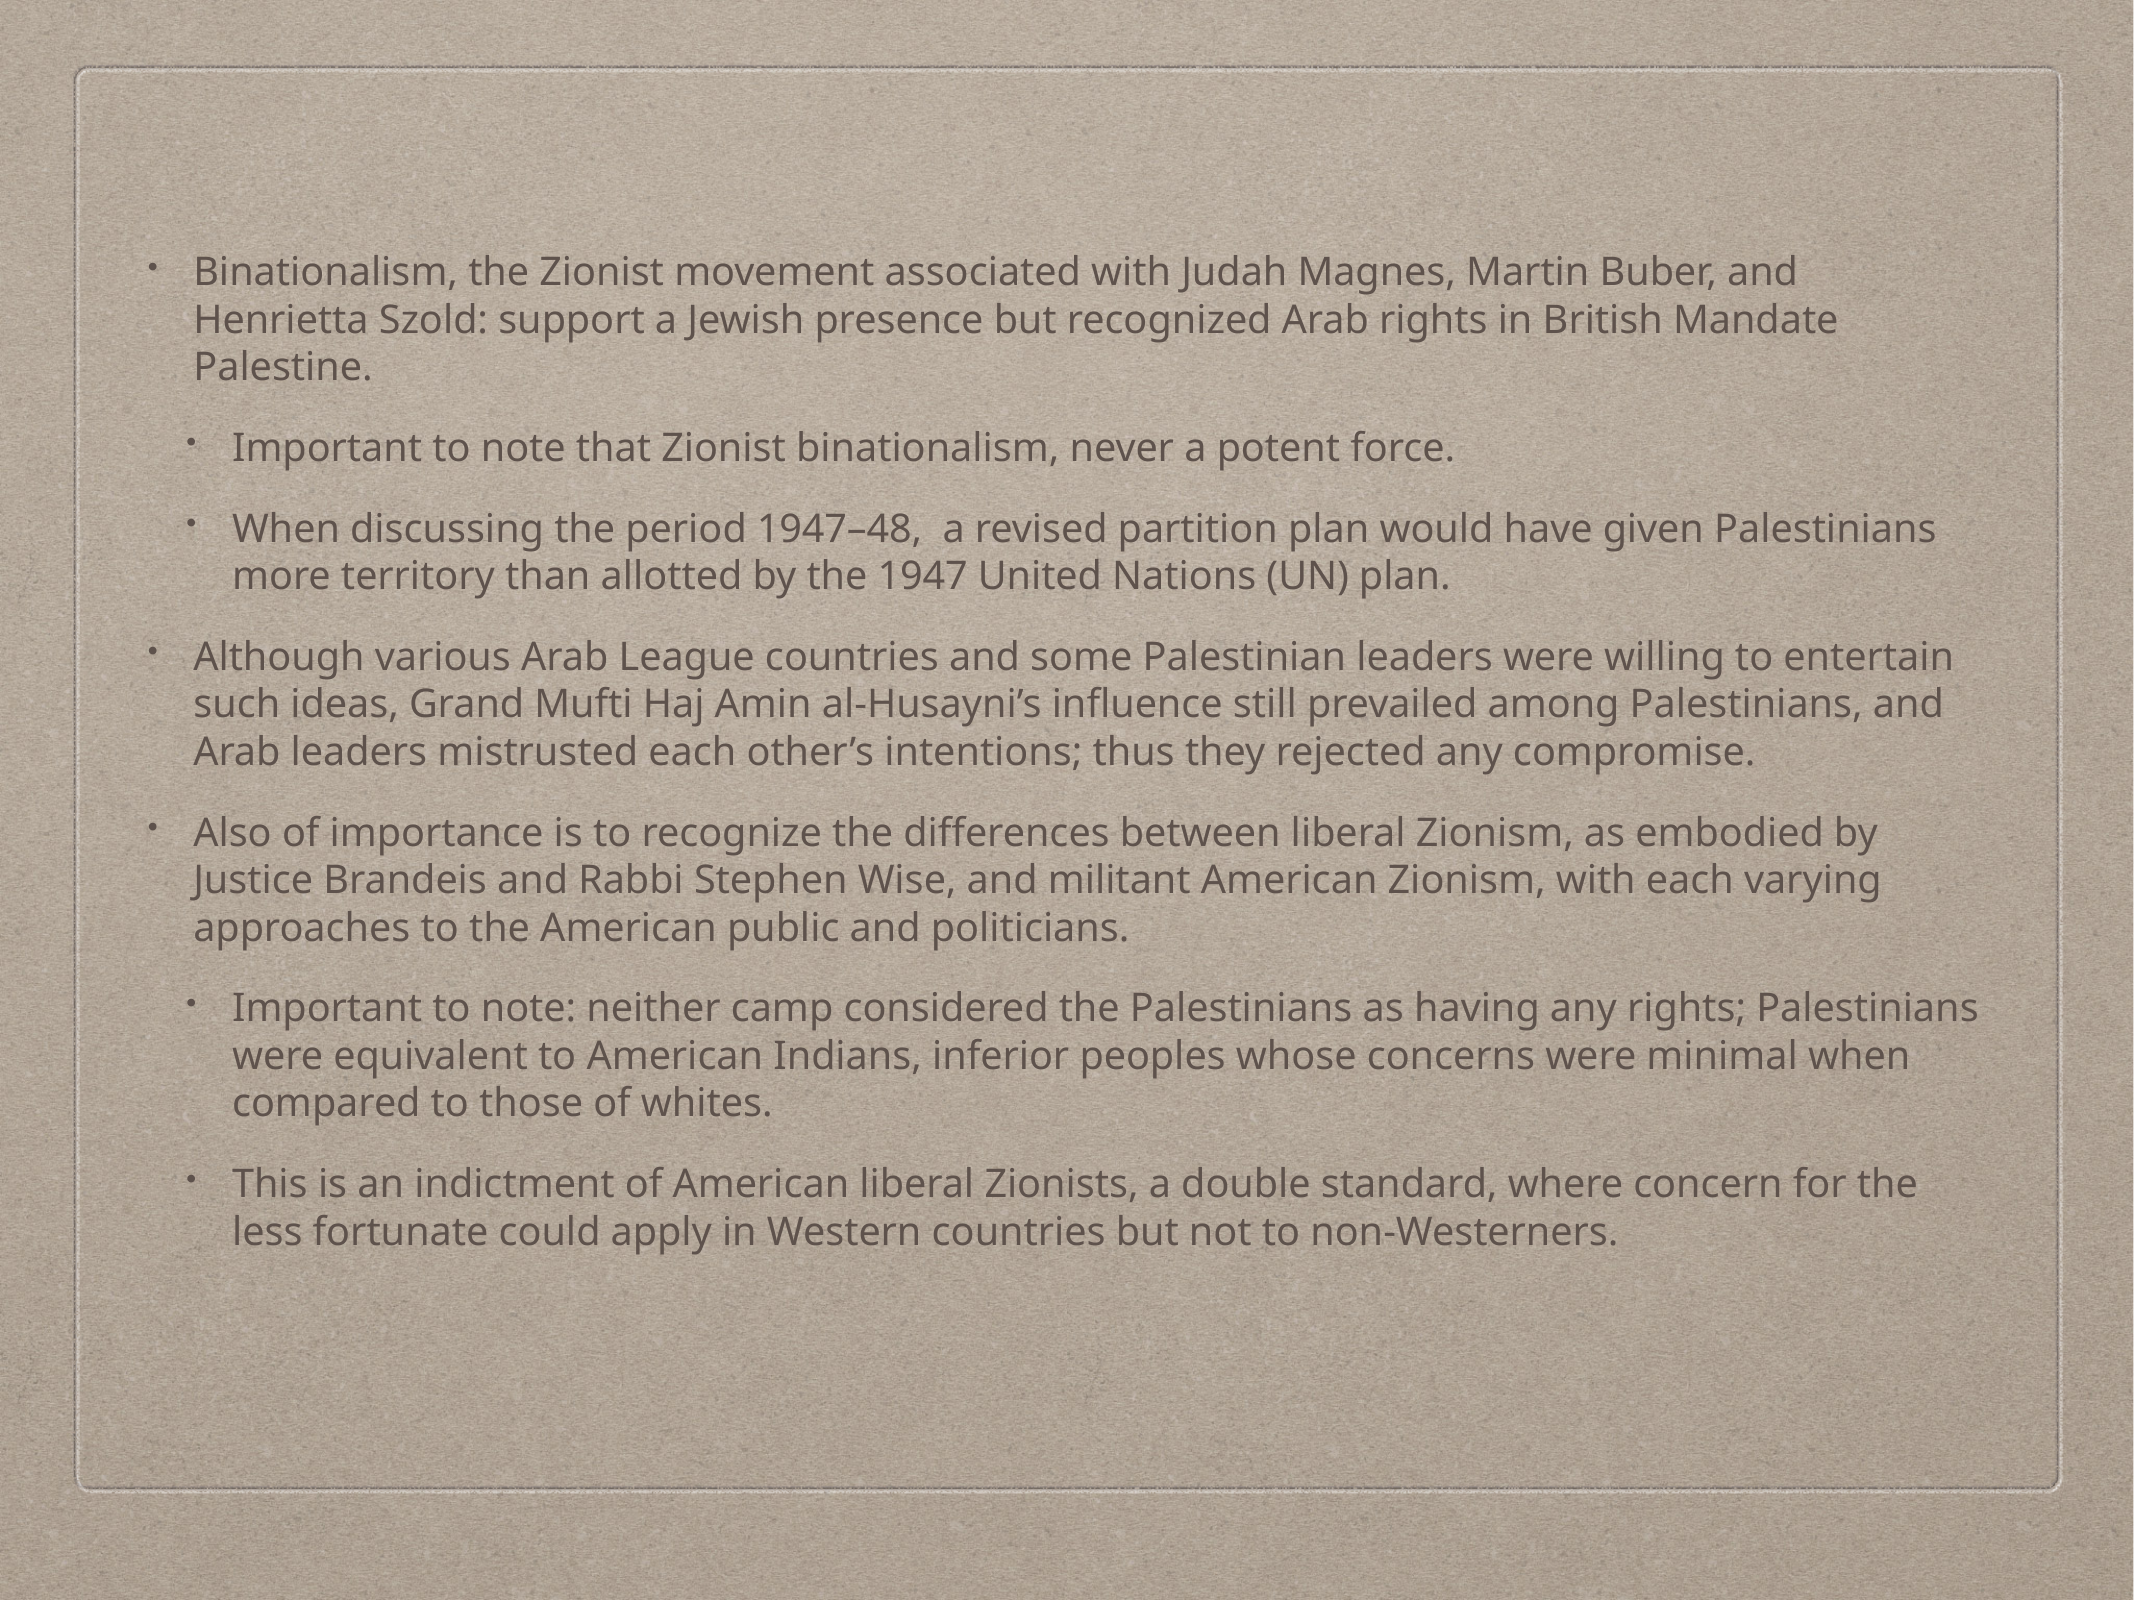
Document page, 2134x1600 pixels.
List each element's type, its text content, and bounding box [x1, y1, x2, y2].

list Binationalism, the Zionist movement associated with Judah Magnes, Martin Buber, and Henrietta Szold: support a Jewish presence but recognized Arab rights in British Mandate Palestine. Important to note that Zionist binationalism, never a potent force. When discussing the period 1947–48, a revised partition plan would have given Palestinians more territory than allotted by the 1947 United Nations (UN) plan. Although various Arab League countries and some Palestinian leaders were willing to entertain such ideas, Grand Mufti Haj Amin al-Husayni’s influence still prevailed among Palestinians, and Arab leaders mistrusted each other’s intentions; thus they rejected any compromise. Also of importance is to recognize the differences between liberal Zionism, as embodied by Justice Brandeis and Rabbi Stephen Wise, and militant American Zionism, with each varying approaches to the American public and politicians. Important to note: neither camp considered the Palestinians as having any rights; Palestinians were equivalent to American Indians, inferior peoples whose concerns were minimal when compared to those of whites. This is an indictment of American liberal Zionists, a double standard, where concern for the less fortunate could apply in Western countries but not to non-Westerners. [147, 184, 1986, 1316]
picture [0, 0, 2134, 1600]
